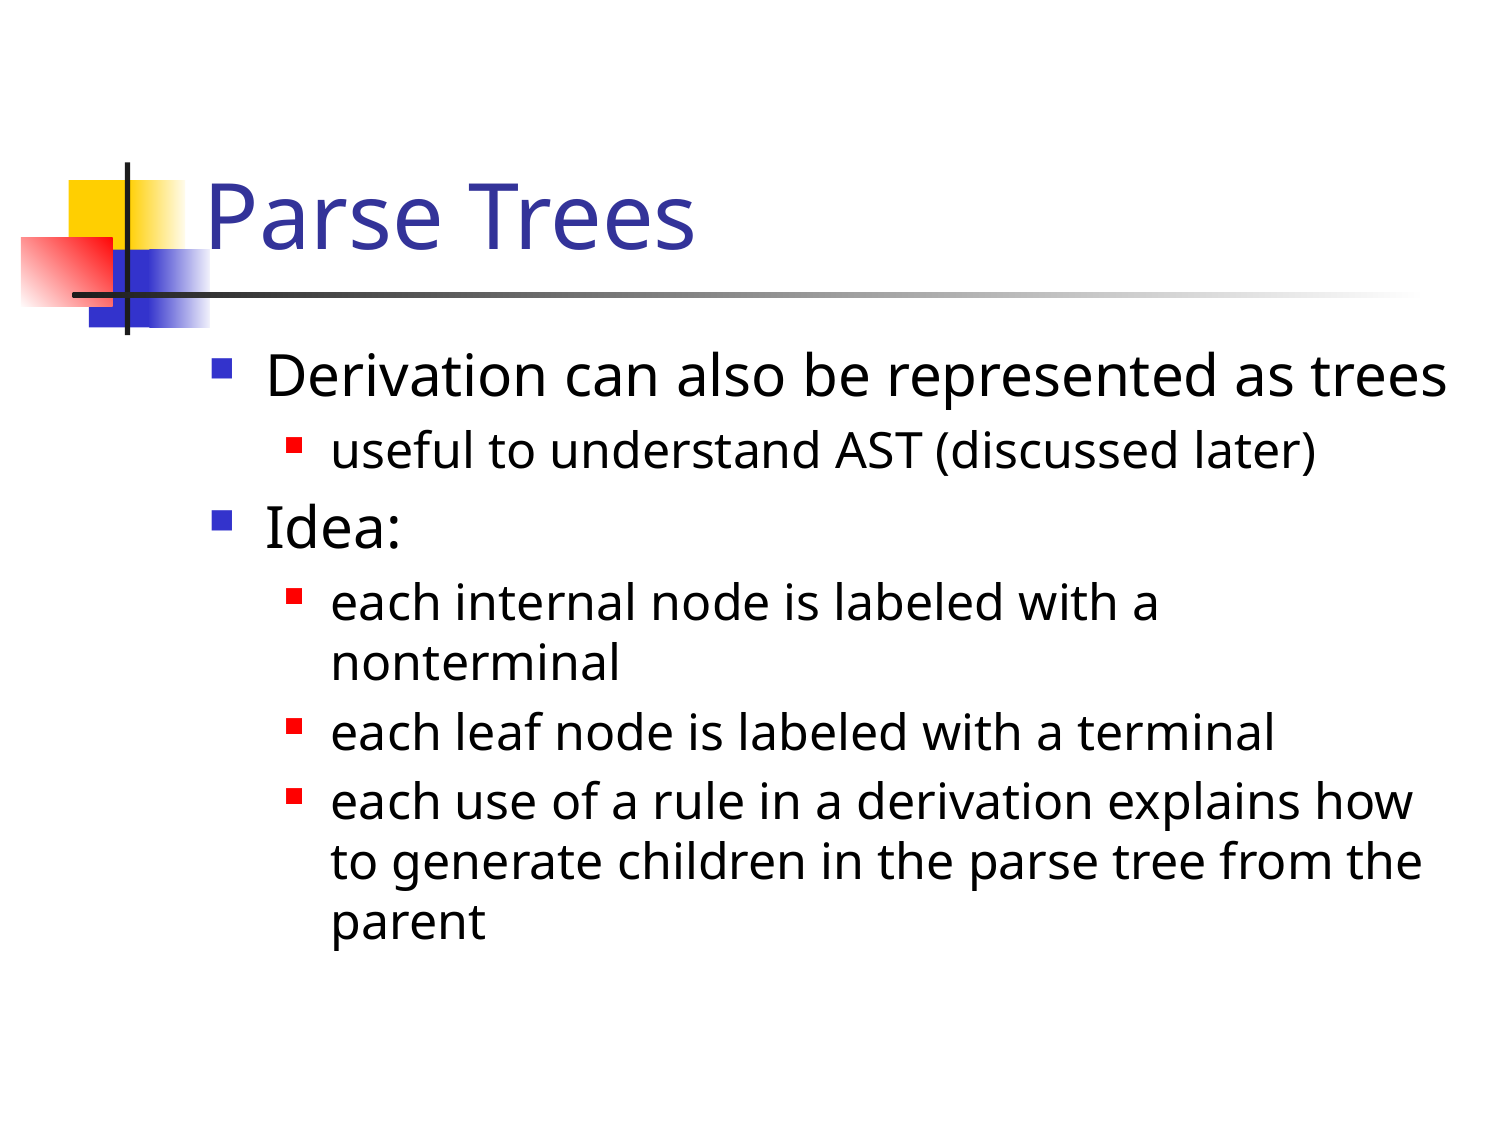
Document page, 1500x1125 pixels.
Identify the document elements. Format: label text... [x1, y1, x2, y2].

list Derivation can also be represented as trees useful to understand AST (discussed later) Idea: each internal node is labeled with a nonterminal each leaf node is labeled with a terminal each use of a rule in a derivation explains how to generate children in the parse tree from the parent [193, 331, 1469, 1006]
title Parse Trees [188, 35, 1468, 275]
